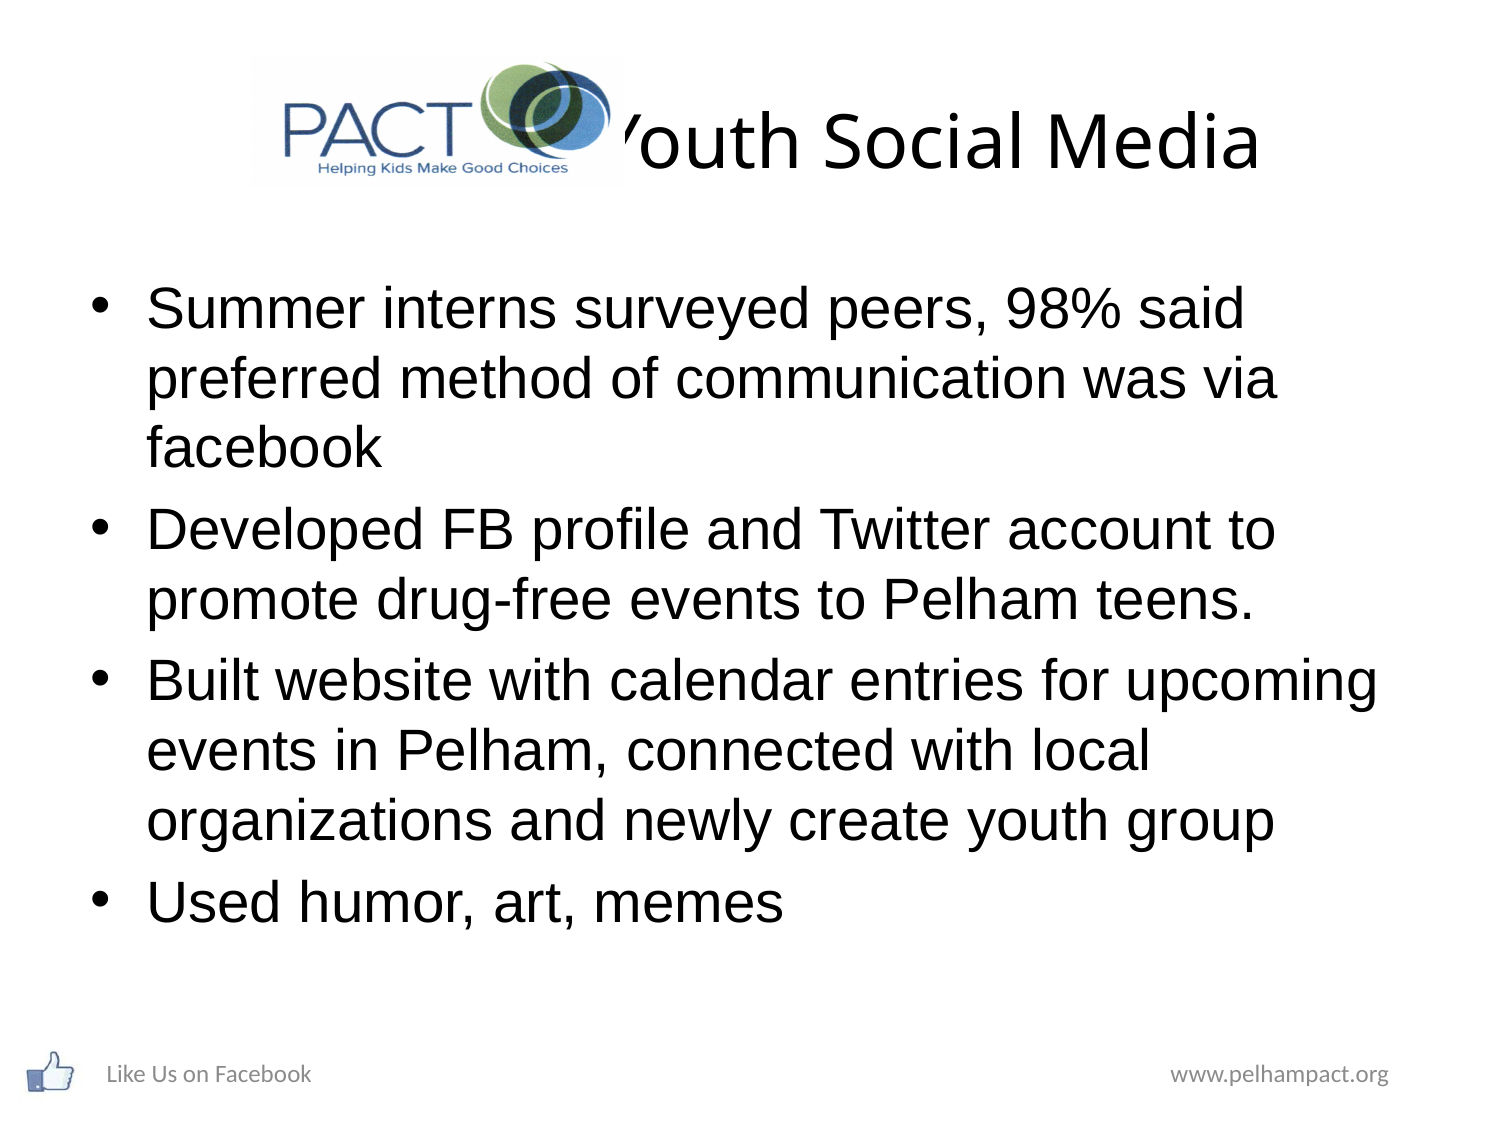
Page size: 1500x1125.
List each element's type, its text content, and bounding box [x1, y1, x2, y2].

title Youth Social Media [74, 44, 1426, 233]
footer Like Us on Facebook www.pelhampact.org [98, 1042, 1425, 1103]
list Summer interns surveyed peers, 98% said preferred method of communication was via facebook Developed FB profile and Twitter account to promote drug-free events to Pelham teens. Built website with calendar entries for upcoming events in Pelham, connected with local organizations and newly create youth group Used humor, art, memes [74, 262, 1426, 1006]
picture [5, 1037, 95, 1109]
picture [250, 54, 625, 188]
